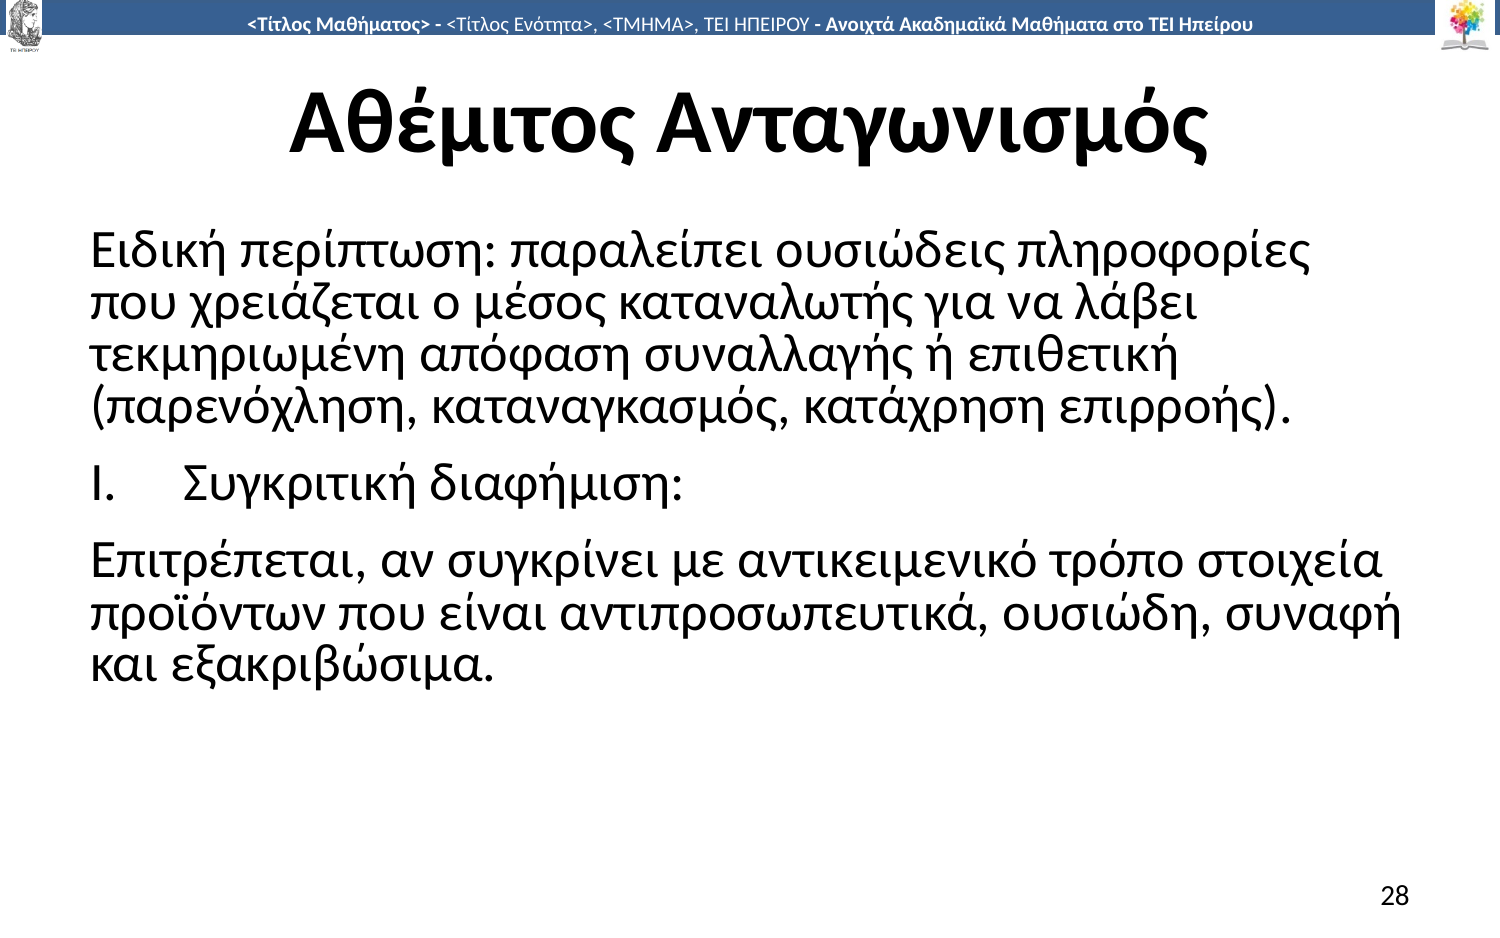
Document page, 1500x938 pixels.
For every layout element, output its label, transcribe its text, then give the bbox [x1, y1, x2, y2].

title Αθέμιτος Ανταγωνισμός [75, 37, 1425, 194]
slide_number 28 [1074, 868, 1425, 919]
list Ειδική περίπτωση: παραλείπει ουσιώδεις πληροφορίες που χρειάζεται ο μέσος καταναλωτής για να λάβει τεκμηριωμένη απόφαση συναλλαγής ή επιθετική (παρενόχληση, καταναγκασμός, κατάχρηση επιρροής). Συγκριτική διαφήμιση: Επιτρέπεται, αν συγκρίνει με αντικειμενικό τρόπο στοιχεία προϊόντων που είναι αντιπροσωπευτικά, ουσιώδη, συναφή και εξακριβώσιμα. [75, 218, 1425, 838]
picture [1435, 0, 1495, 52]
picture [6, 0, 42, 54]
